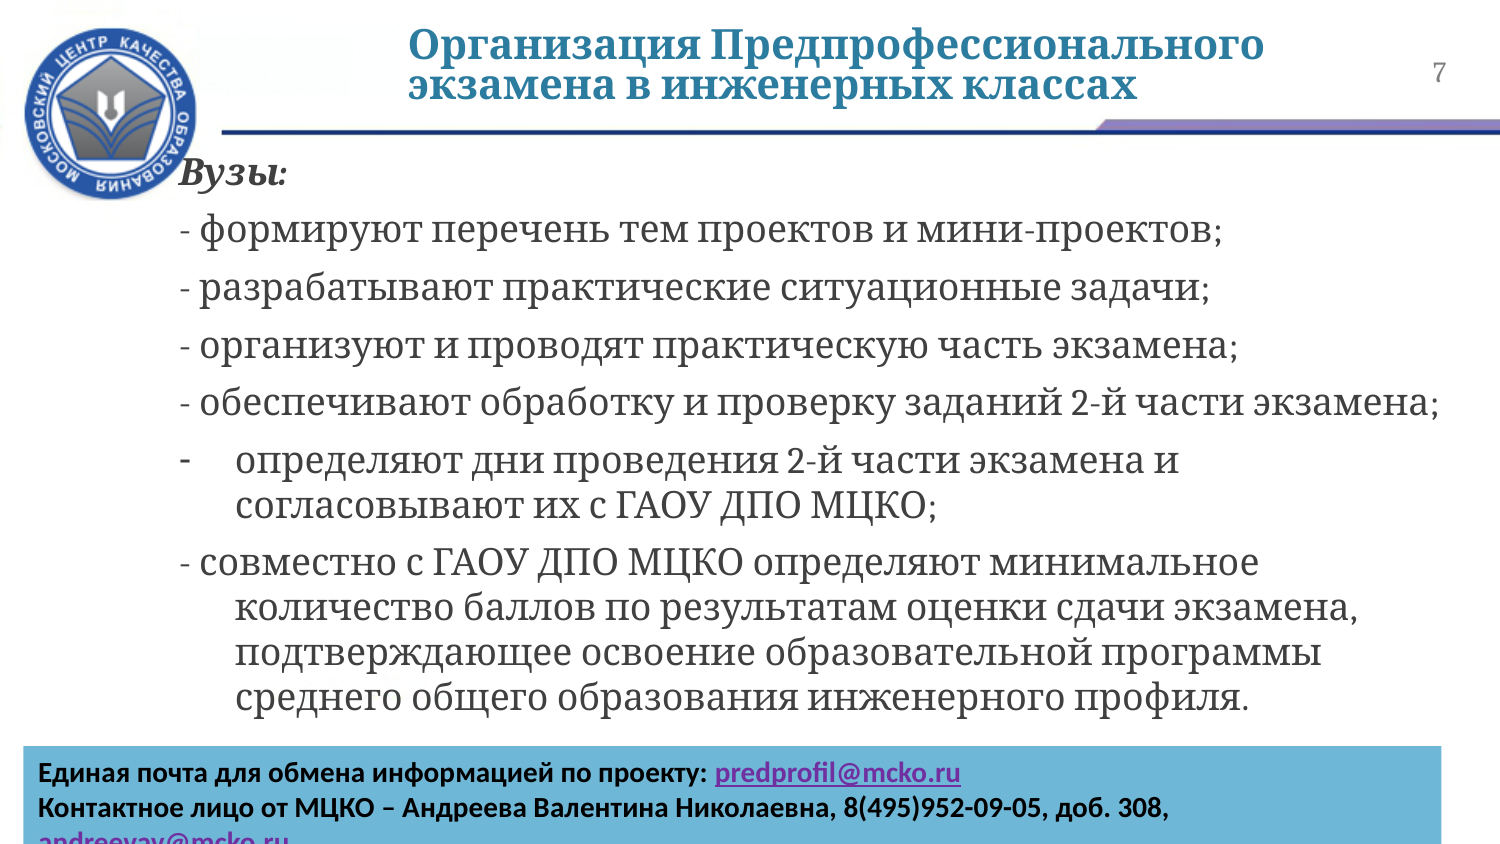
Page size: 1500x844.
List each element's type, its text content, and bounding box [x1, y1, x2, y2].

title Организация Предпрофессионального экзамена в инженерных классах [392, 20, 1342, 115]
text_box Единая почта для обмена информацией по проекту: predprofil@mcko.ru Контактное лицо от МЦКО – Андреева Валентина Николаевна, 8(495)952-09-05, доб. 308, andreevav@mcko.ru [23, 746, 1442, 844]
slide_number 7 [1417, 46, 1500, 92]
list Вузы: - формируют перечень тем проектов и мини-проектов; - разрабатывают практические ситуационные задачи; - организуют и проводят практическую часть экзамена; - обеспечивают обработку и проверку заданий 2-й части экзамена; определяют дни проведения 2-й части экзамена и согласовывают их с ГАОУ ДПО МЦКО; - совместно с ГАОУ ДПО МЦКО определяют минимальное количество баллов по результатам оценки сдачи экзамена, подтверждающее освоение образовательной программы среднего общего образования инженерного профиля. [164, 140, 1465, 704]
picture [0, 0, 1500, 844]
